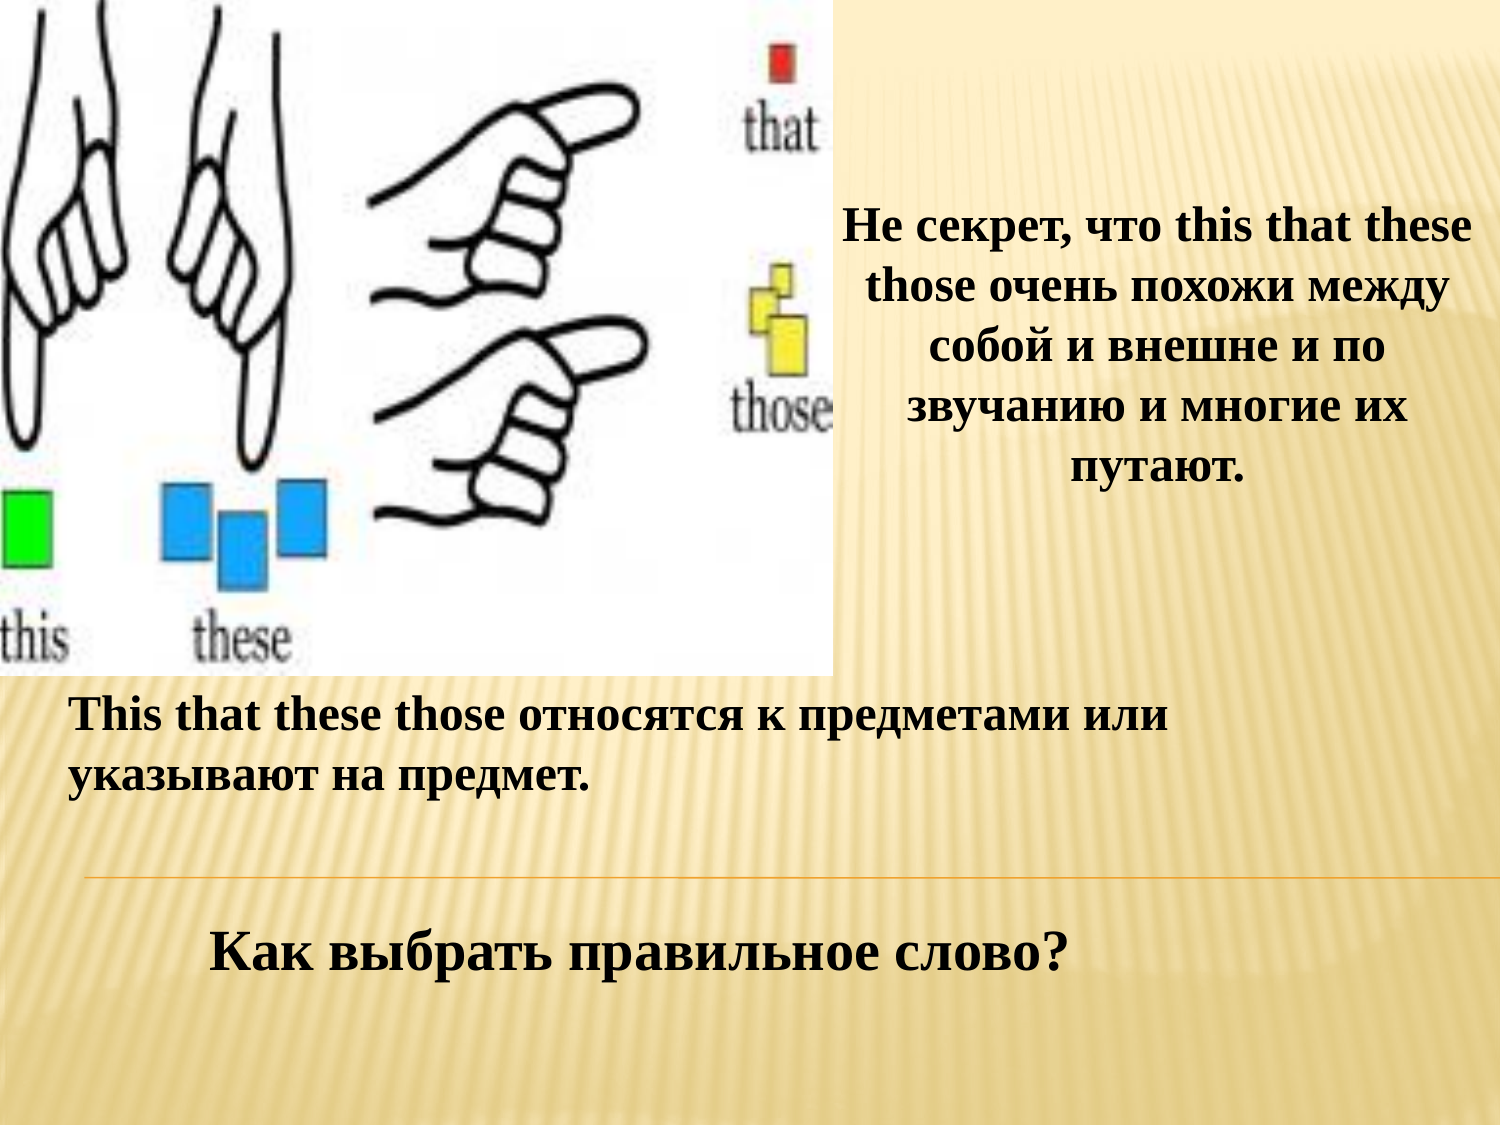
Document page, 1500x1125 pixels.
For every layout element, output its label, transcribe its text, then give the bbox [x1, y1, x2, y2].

text_box This that these those относятся к предметами или указывают на предмет. [53, 672, 1436, 808]
text_box Как выбрать правильное слово? [194, 905, 1282, 990]
picture [0, 0, 833, 677]
text_box Не секрет, что this that these those очень похожи между собой и внешне и по звучанию и многие их путают. [841, 184, 1500, 500]
